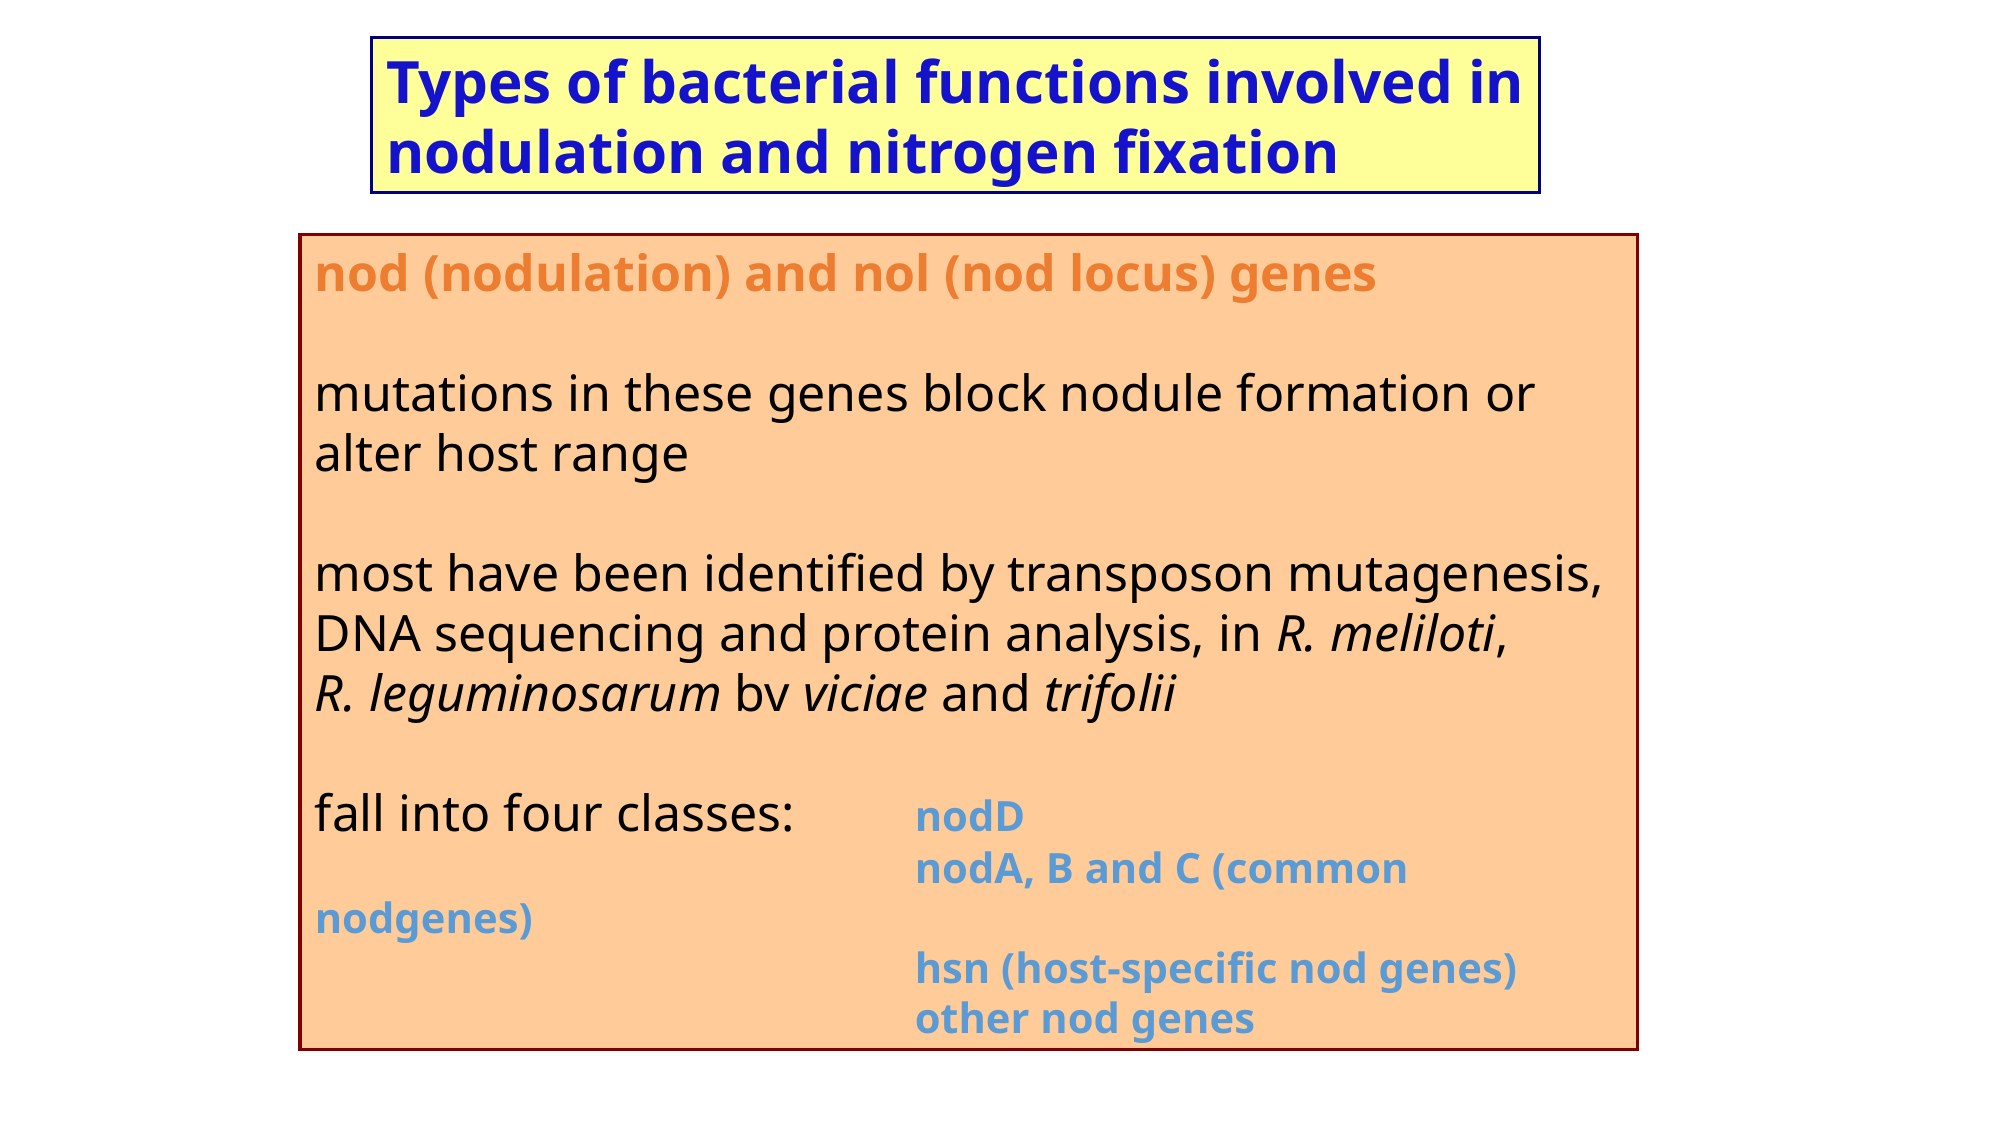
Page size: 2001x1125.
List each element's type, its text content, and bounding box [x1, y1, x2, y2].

text_box nod (nodulation) and nol (nod locus) genes mutations in these genes block nodule formation or alter host range most have been identified by transposon mutagenesis, DNA sequencing and protein analysis, in R. meliloti, R. leguminosarum bv viciae and trifolii fall into four classes: nodD nodA, B and C (common nodgenes) hsn (host-specific nod genes) other nod genes [299, 234, 1638, 1050]
text_box Types of bacterial functions involved in nodulation and nitrogen fixation [371, 37, 1540, 193]
